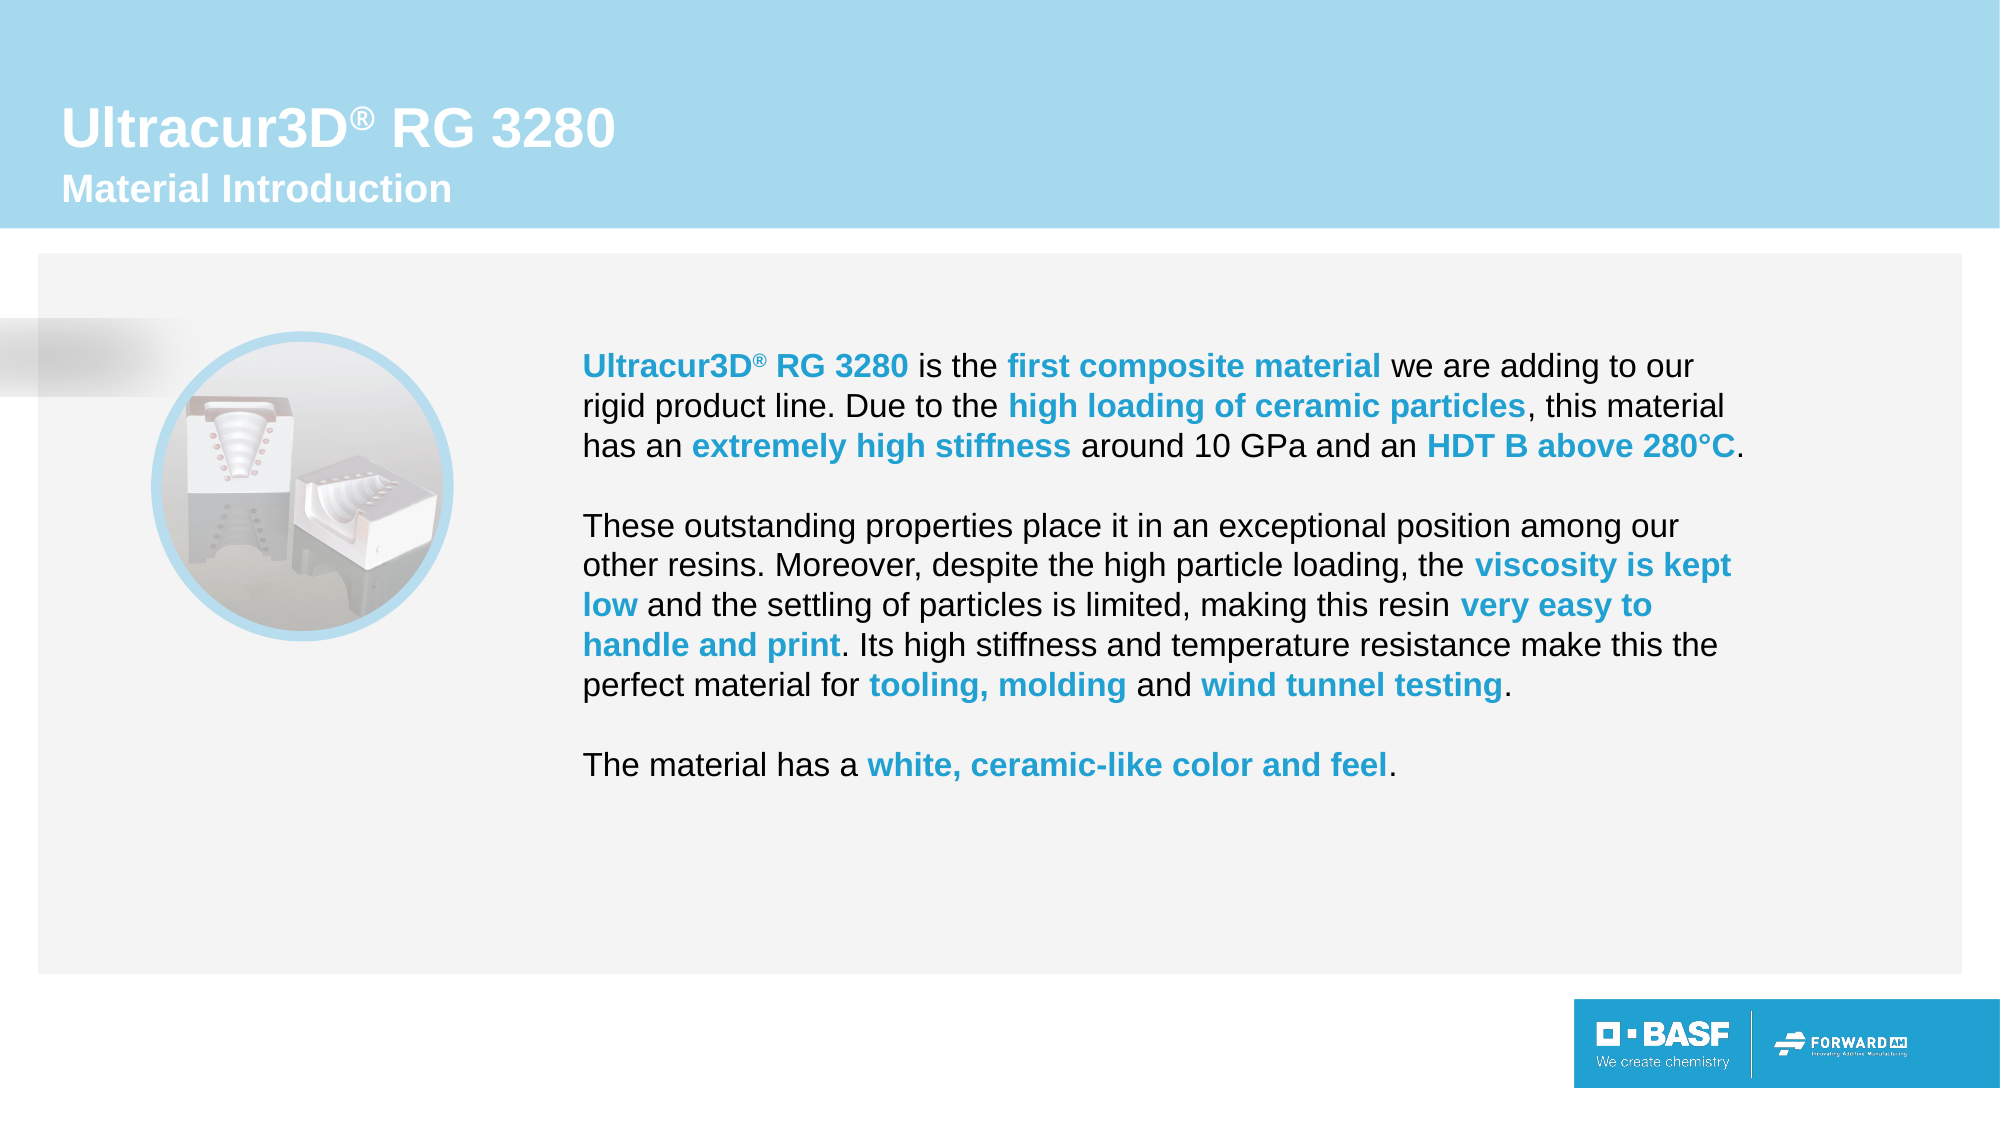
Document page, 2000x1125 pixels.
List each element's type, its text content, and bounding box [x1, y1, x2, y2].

text_box [0, 0, 2000, 229]
text_box [37, 252, 1963, 976]
text_box Ultracur3D® RG 3280 Material Introduction [61, 69, 827, 229]
text_box Ultracur3D® RG 3280 is the first composite material we are adding to our rigid product line. Due to the high loading of ceramic particles, this material has an extremely high stiffness around 10 GPa and an HDT B above 280°C. These outstanding properties place it in an exceptional position among our other resins. Moreover, despite the high particle loading, the viscosity is kept low and the settling of particles is limited, making this resin very easy to handle and print. Its high stiffness and temperature resistance make this the perfect material for tooling, molding and wind tunnel testing. The material has a white, ceramic-like color and feel. [567, 336, 1769, 791]
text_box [1574, 999, 2000, 1088]
picture [156, 336, 449, 637]
